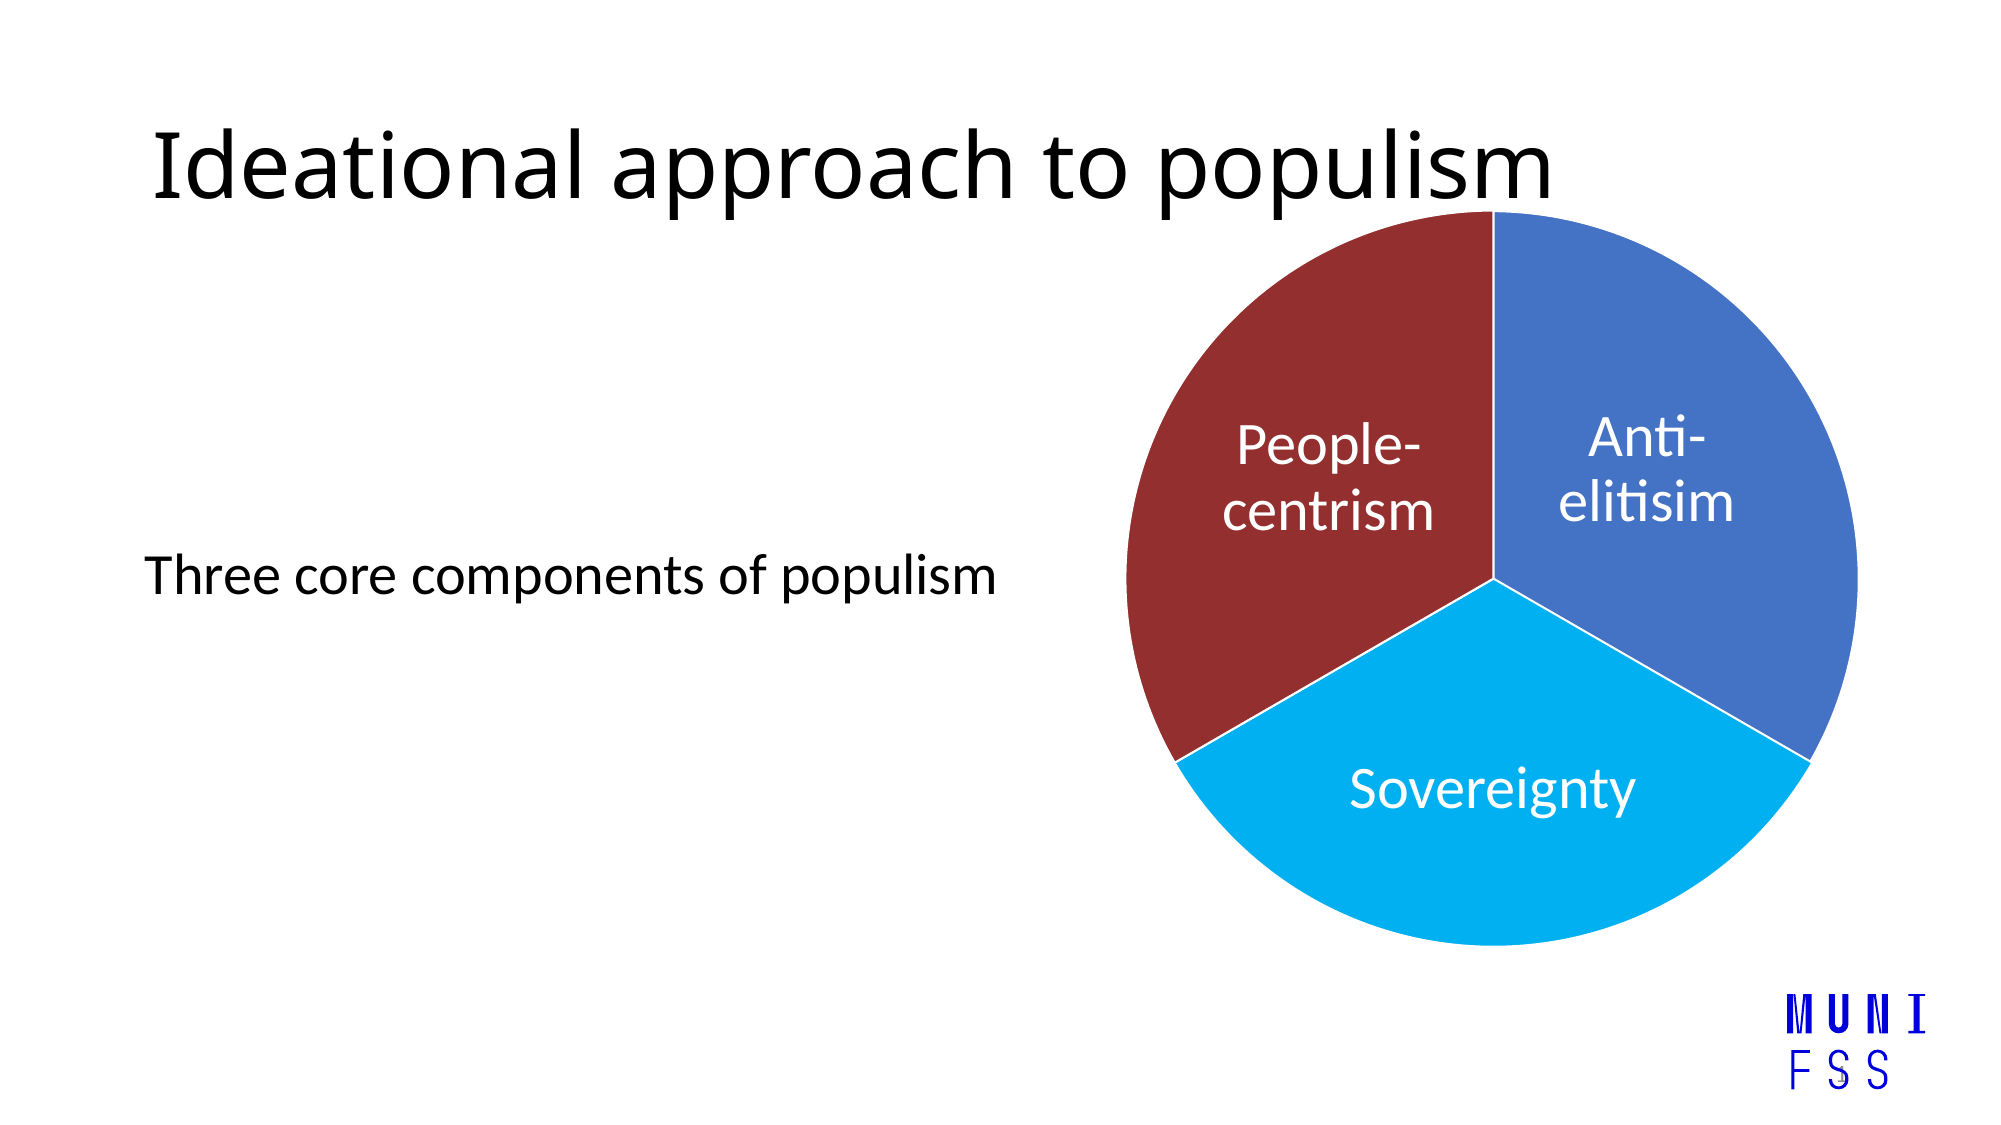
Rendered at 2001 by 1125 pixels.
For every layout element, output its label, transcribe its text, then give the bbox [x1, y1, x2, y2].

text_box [1125, 210, 1862, 947]
slide_number 1 [1412, 1042, 1863, 1103]
list Three core components of populism [118, 277, 1883, 957]
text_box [1122, 211, 1859, 948]
title Ideational approach to populism [137, 59, 1863, 277]
